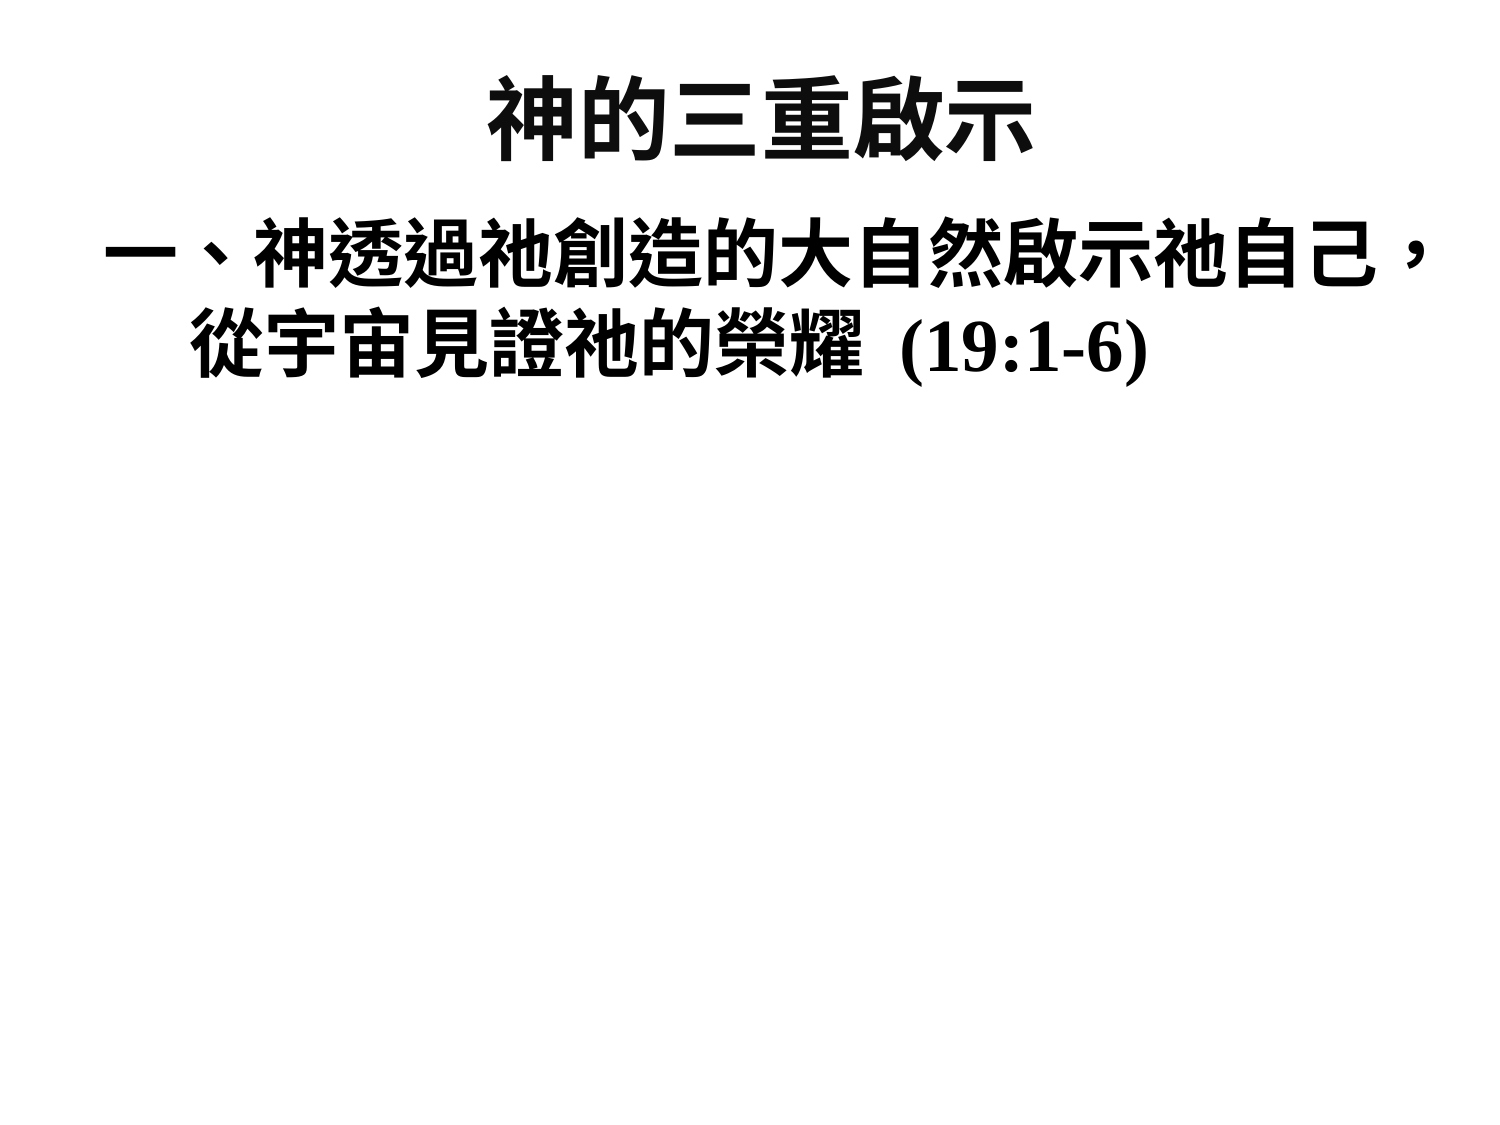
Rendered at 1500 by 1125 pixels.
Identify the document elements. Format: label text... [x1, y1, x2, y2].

text_box 神的三重啟示 [206, 54, 1317, 180]
text_box 一、神透過祂創造的大自然啟示祂自己， 從宇宙見證祂的榮耀 (19:1-6) [88, 199, 1471, 574]
